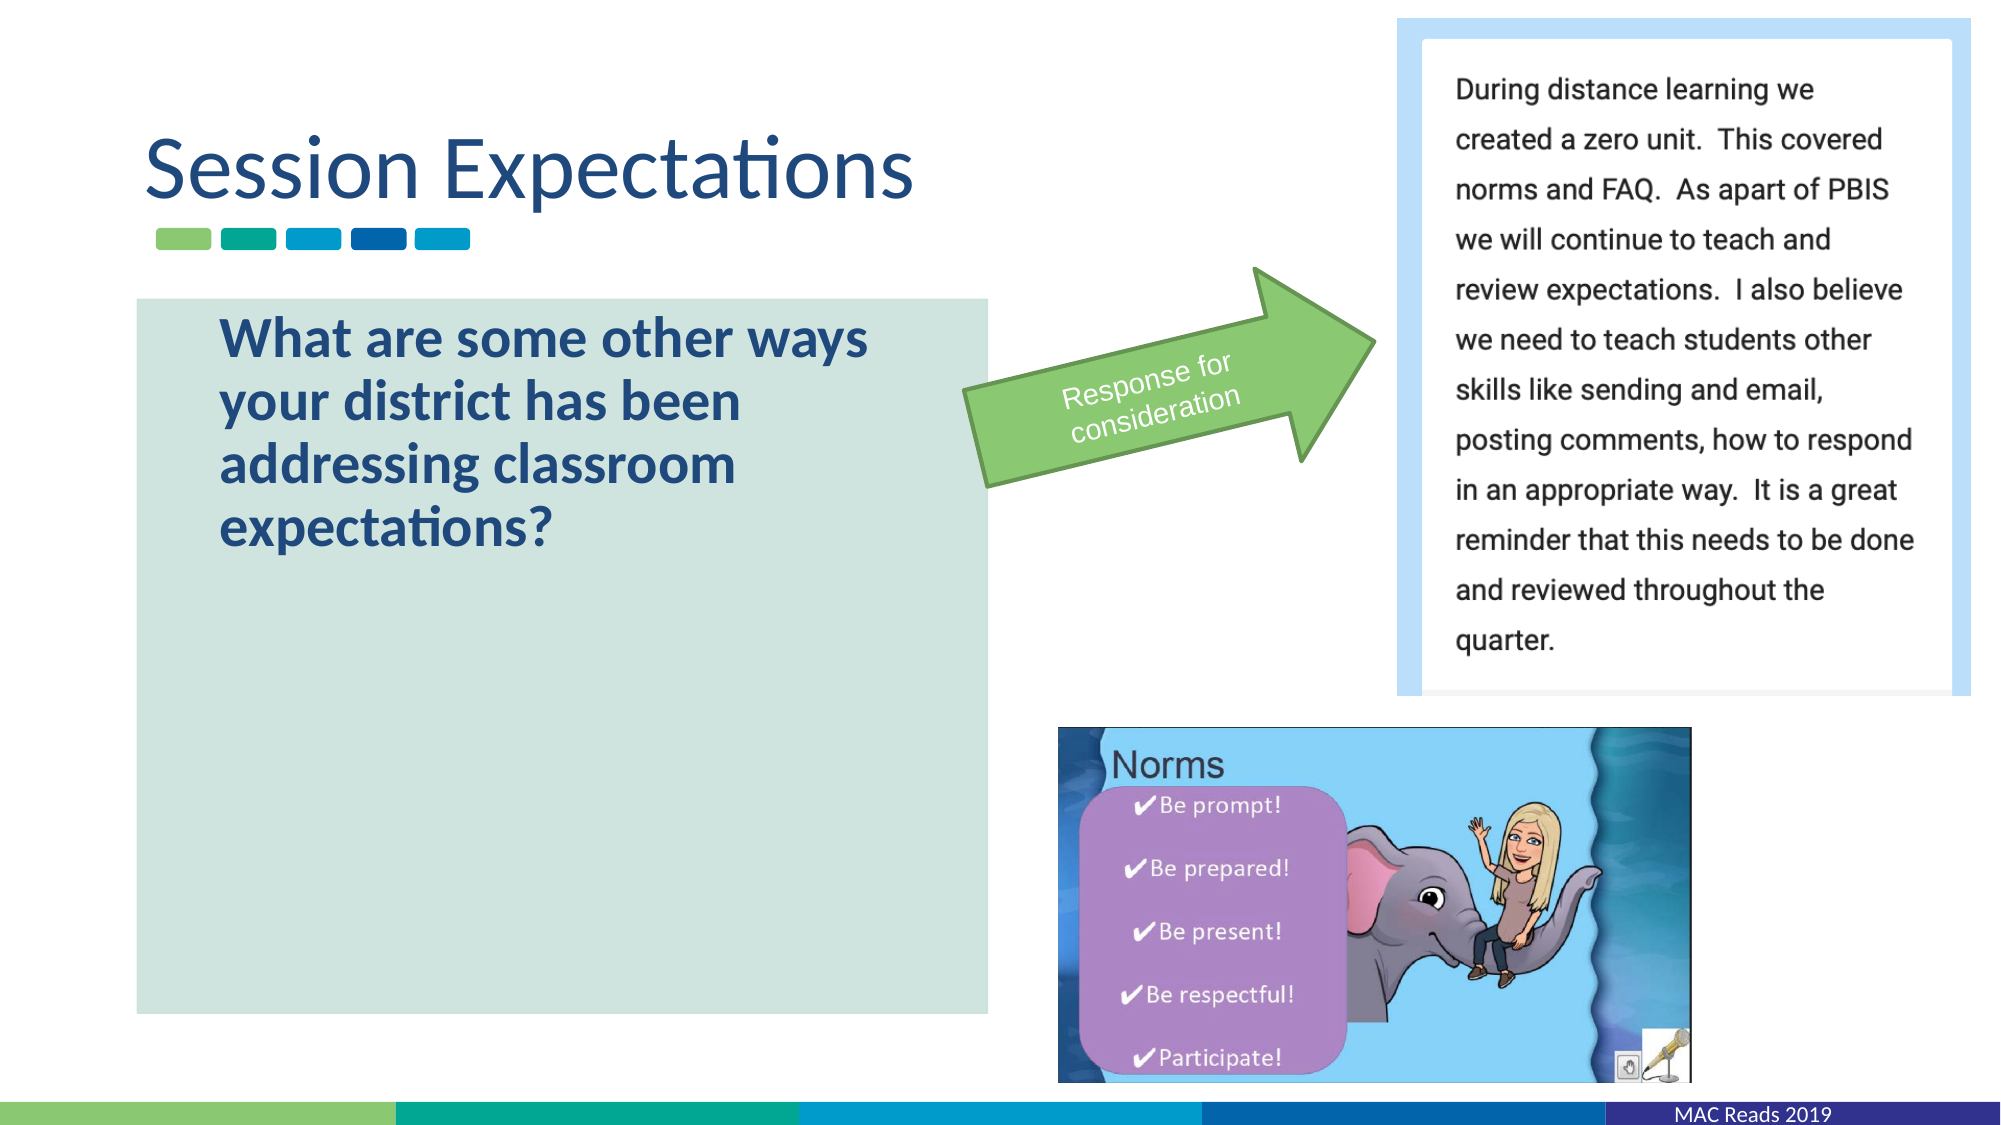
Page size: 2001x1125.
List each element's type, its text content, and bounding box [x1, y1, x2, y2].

text_box Response for consideration [961, 266, 1377, 489]
picture [1058, 727, 1692, 1083]
title Session Expectations [137, 59, 1392, 278]
picture [1397, 18, 1971, 697]
list What are some other ways your district has been addressing classroom expectations? [137, 299, 988, 1014]
